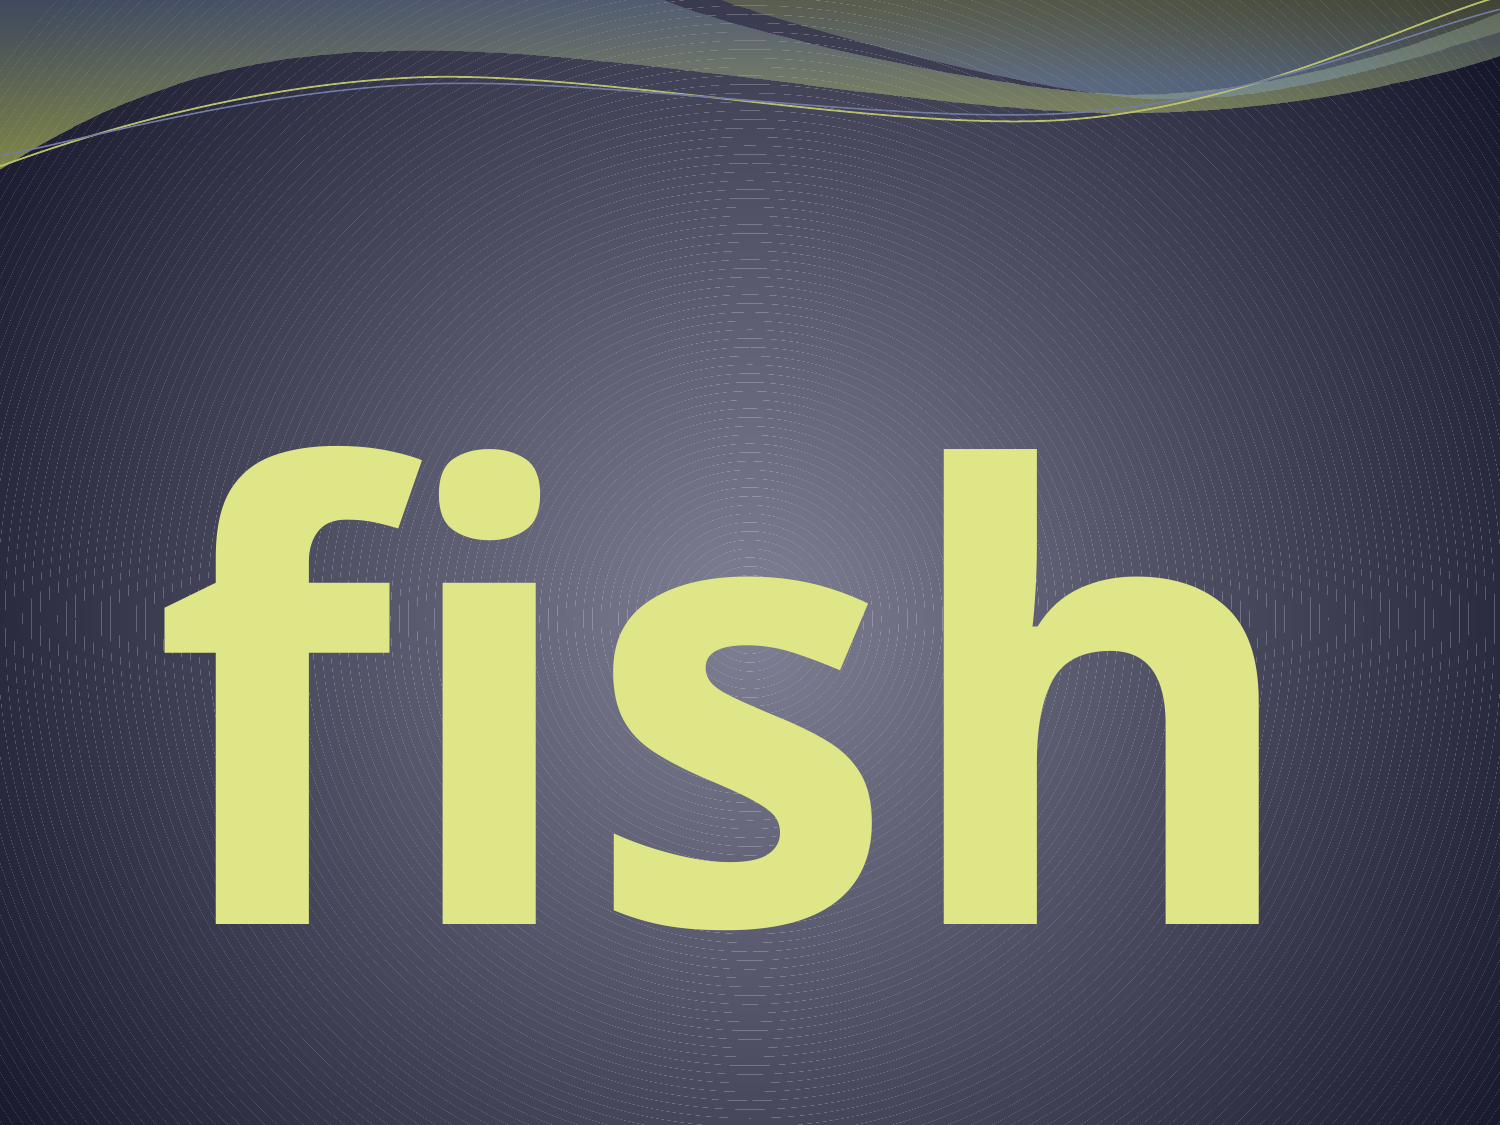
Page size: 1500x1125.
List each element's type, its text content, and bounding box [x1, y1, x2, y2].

title fish [87, 224, 1376, 1050]
